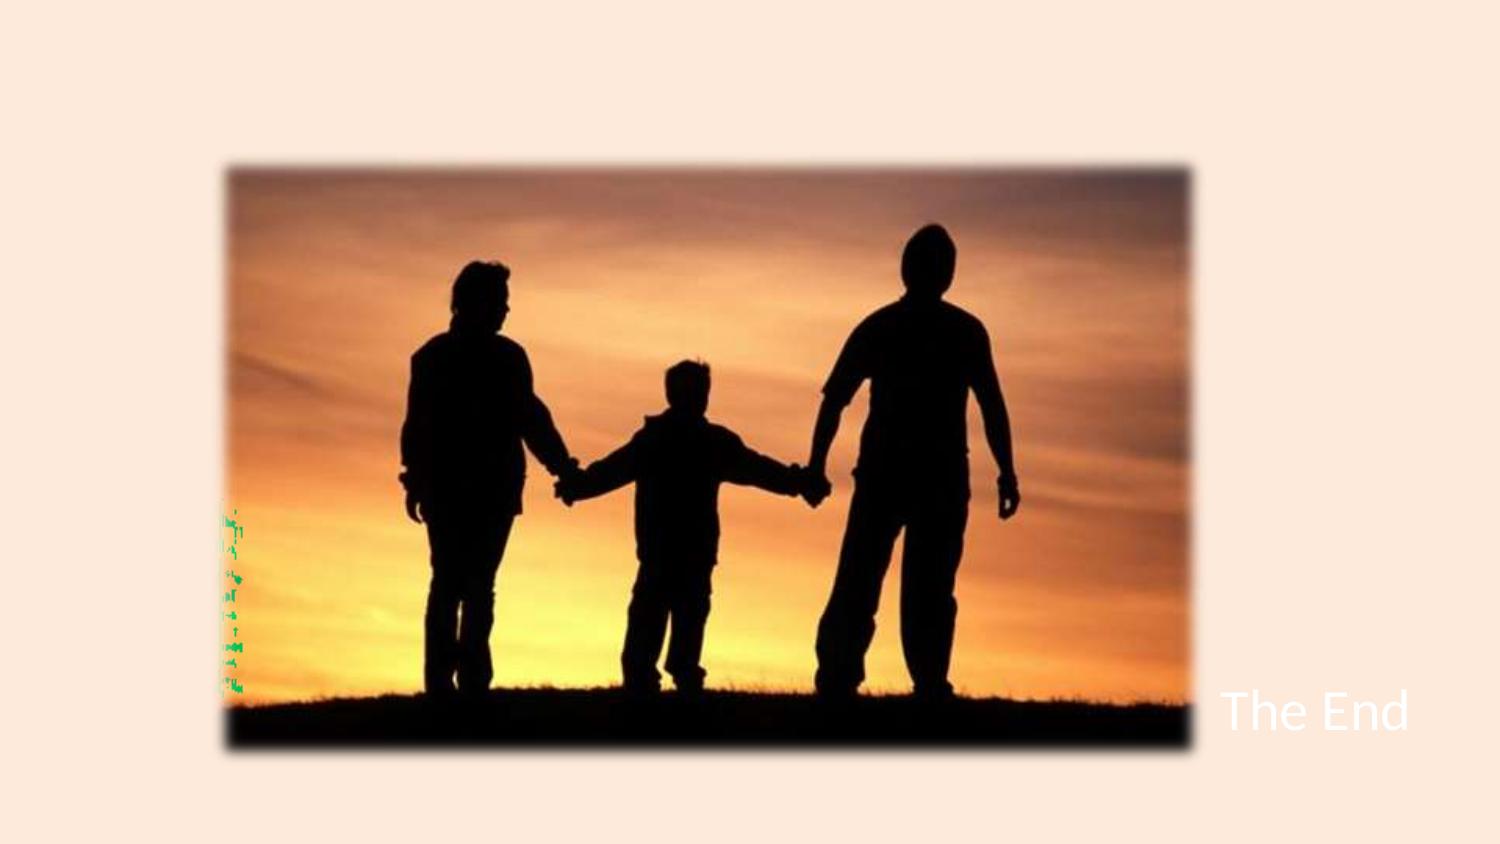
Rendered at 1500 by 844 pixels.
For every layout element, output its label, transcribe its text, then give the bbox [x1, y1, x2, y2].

text_box The End [1218, 669, 1414, 742]
text_box [210, 151, 1208, 767]
